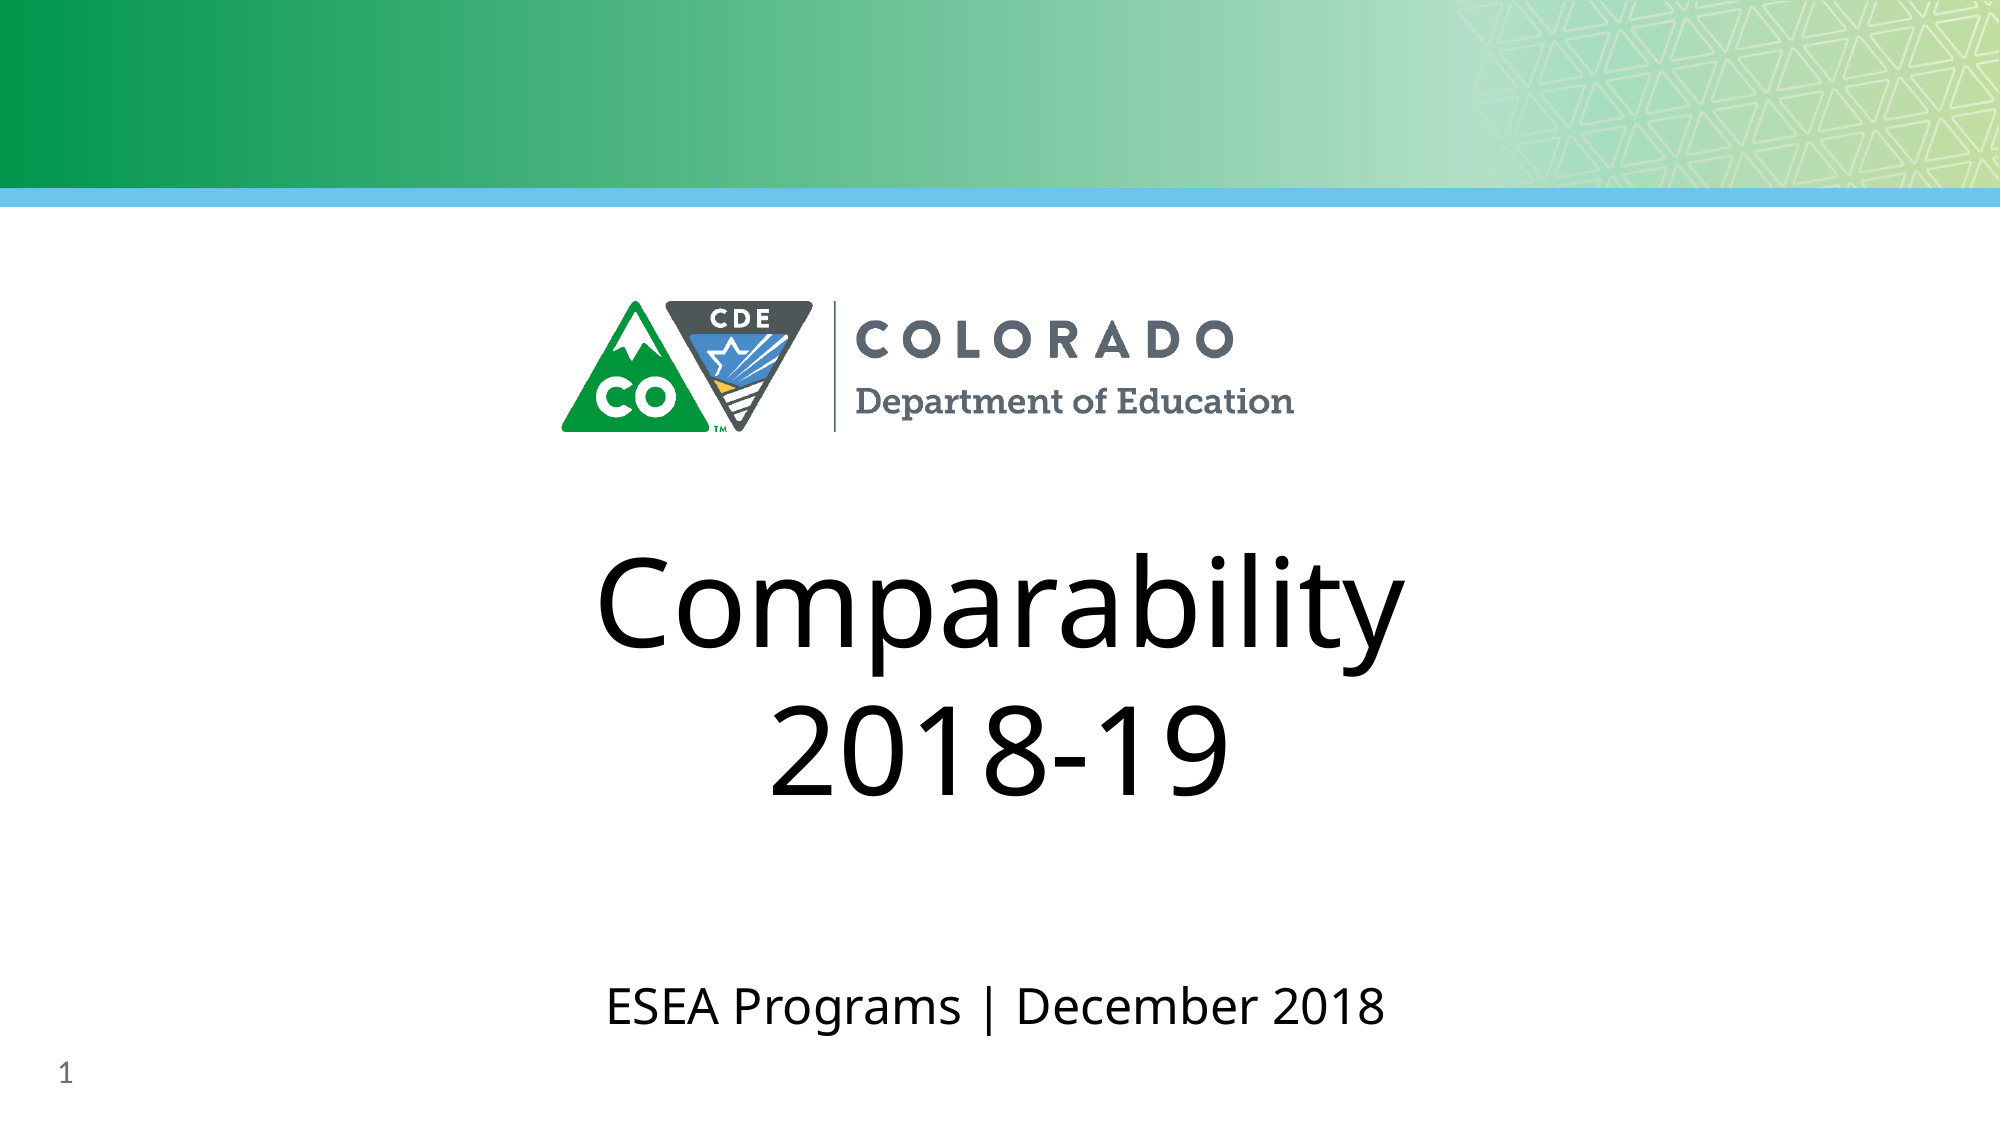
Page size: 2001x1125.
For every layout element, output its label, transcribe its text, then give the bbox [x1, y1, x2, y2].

picture [558, 298, 1295, 434]
title Comparability 2018-19 [249, 523, 1750, 822]
subtitle ESEA Programs | December 2018 [245, 974, 1746, 1073]
picture [0, 0, 2000, 207]
slide_number 1 [14, 1042, 117, 1103]
